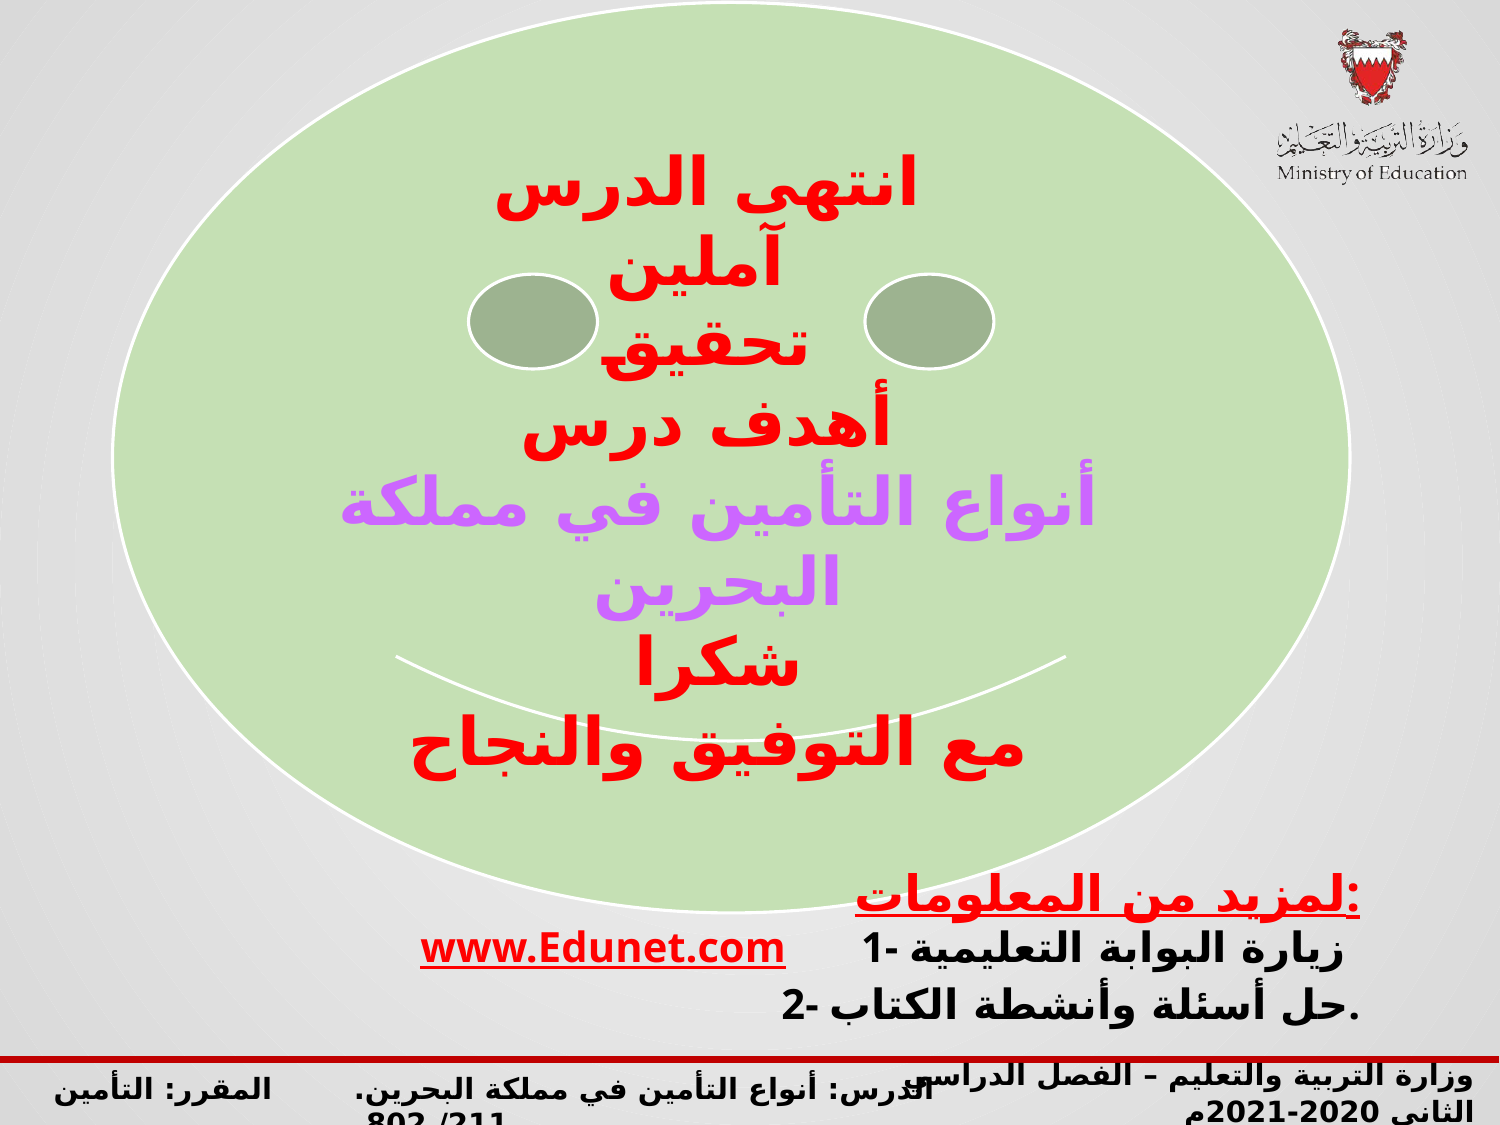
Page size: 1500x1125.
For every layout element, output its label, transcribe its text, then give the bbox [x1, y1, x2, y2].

picture [1239, 4, 1500, 213]
text_box لمزيد من المعلومات: www.Edunet.com 1- زيارة البوابة التعليمية 2- حل أسئلة وأنشطة الكتاب. [350, 853, 1375, 1056]
text_box [297, 0, 1352, 785]
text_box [0, 1059, 1499, 1123]
text_box انتهى الدرس آملين تحقيق أهدف درس أنواع التأمين في مملكة البحرين شكرا مع التوفيق والنجاح [273, 131, 1165, 926]
text_box [110, 149, 273, 766]
